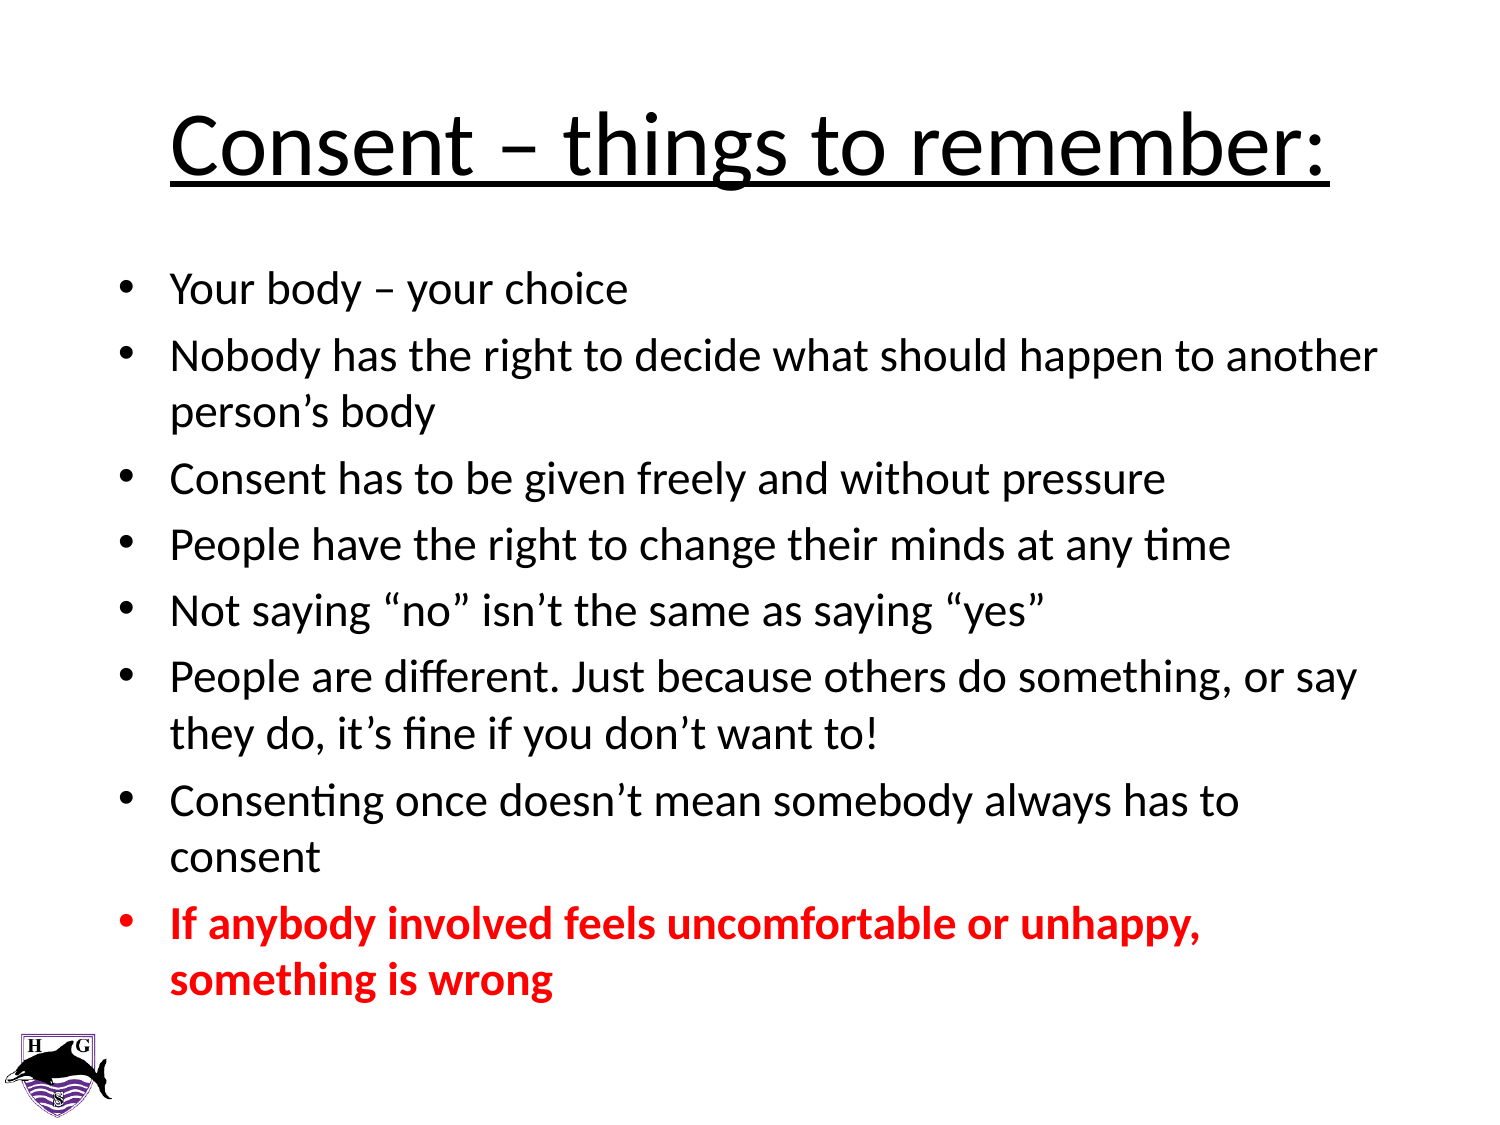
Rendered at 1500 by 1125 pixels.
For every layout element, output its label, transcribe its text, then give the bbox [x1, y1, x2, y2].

picture [0, 1033, 113, 1118]
list Your body – your choice Nobody has the right to decide what should happen to another person’s body Consent has to be given freely and without pressure People have the right to change their minds at any time Not saying “no” isn’t the same as saying “yes” People are different. Just because others do something, or say they do, it’s fine if you don’t want to! Consenting once doesn’t mean somebody always has to consent If anybody involved feels uncomfortable or unhappy, something is wrong [103, 249, 1397, 1014]
title Consent – things to remember: [75, 45, 1425, 233]
